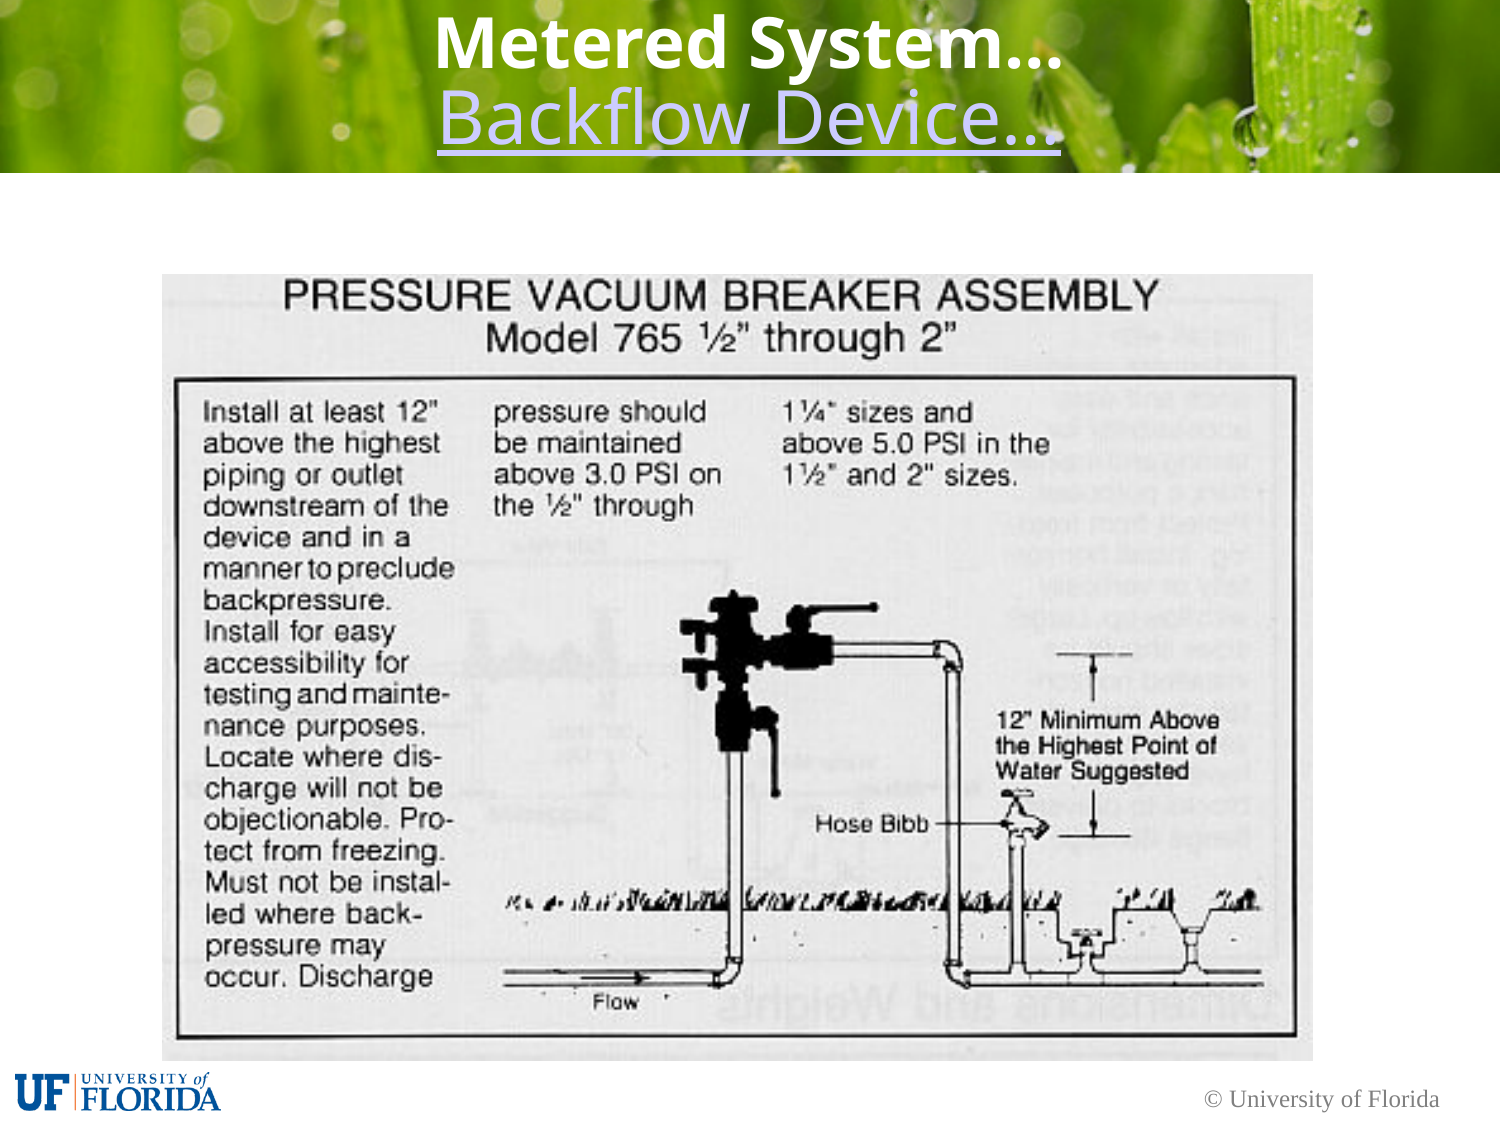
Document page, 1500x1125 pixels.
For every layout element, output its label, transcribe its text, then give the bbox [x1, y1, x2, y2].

title Metered System… Backflow Device… [0, 0, 1499, 172]
picture [15, 1072, 221, 1111]
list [162, 274, 1313, 1061]
picture [0, 0, 1500, 173]
